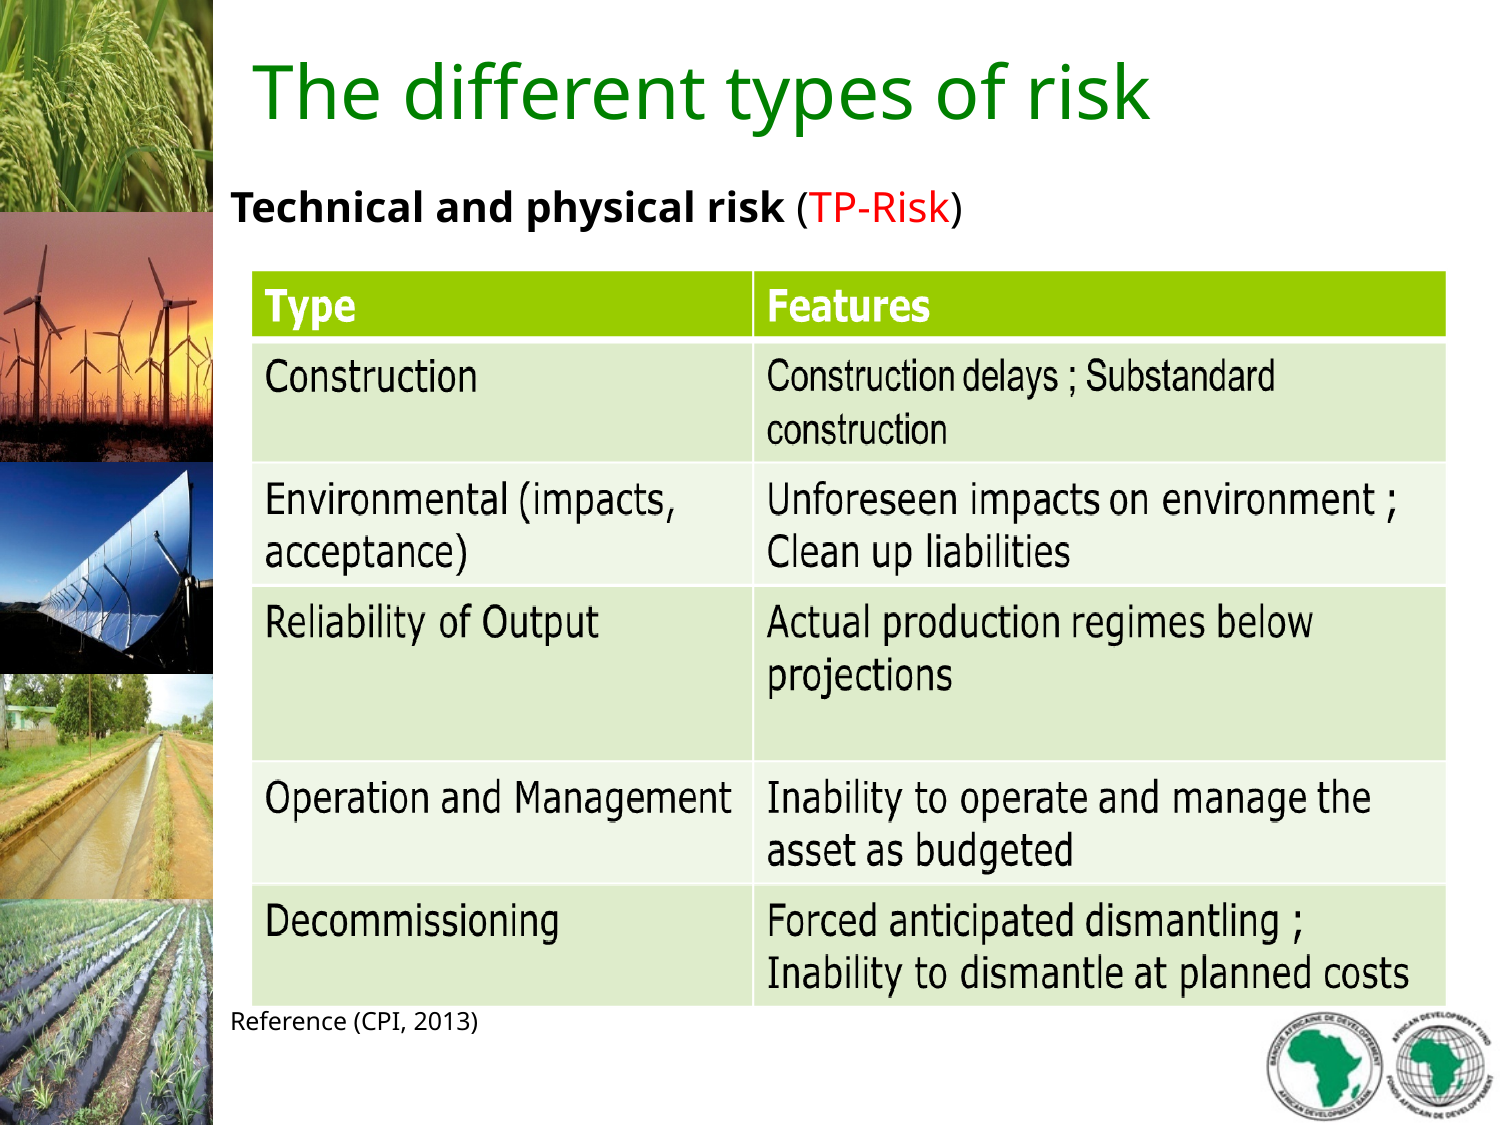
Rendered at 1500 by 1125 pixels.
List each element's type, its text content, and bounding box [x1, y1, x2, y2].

title The different types of risk [237, 20, 1450, 142]
list Technical and physical risk (TP-Risk) Reference (CPI, 2013) [215, 173, 1428, 1102]
picture [249, 264, 1500, 1125]
picture [0, 0, 213, 1125]
